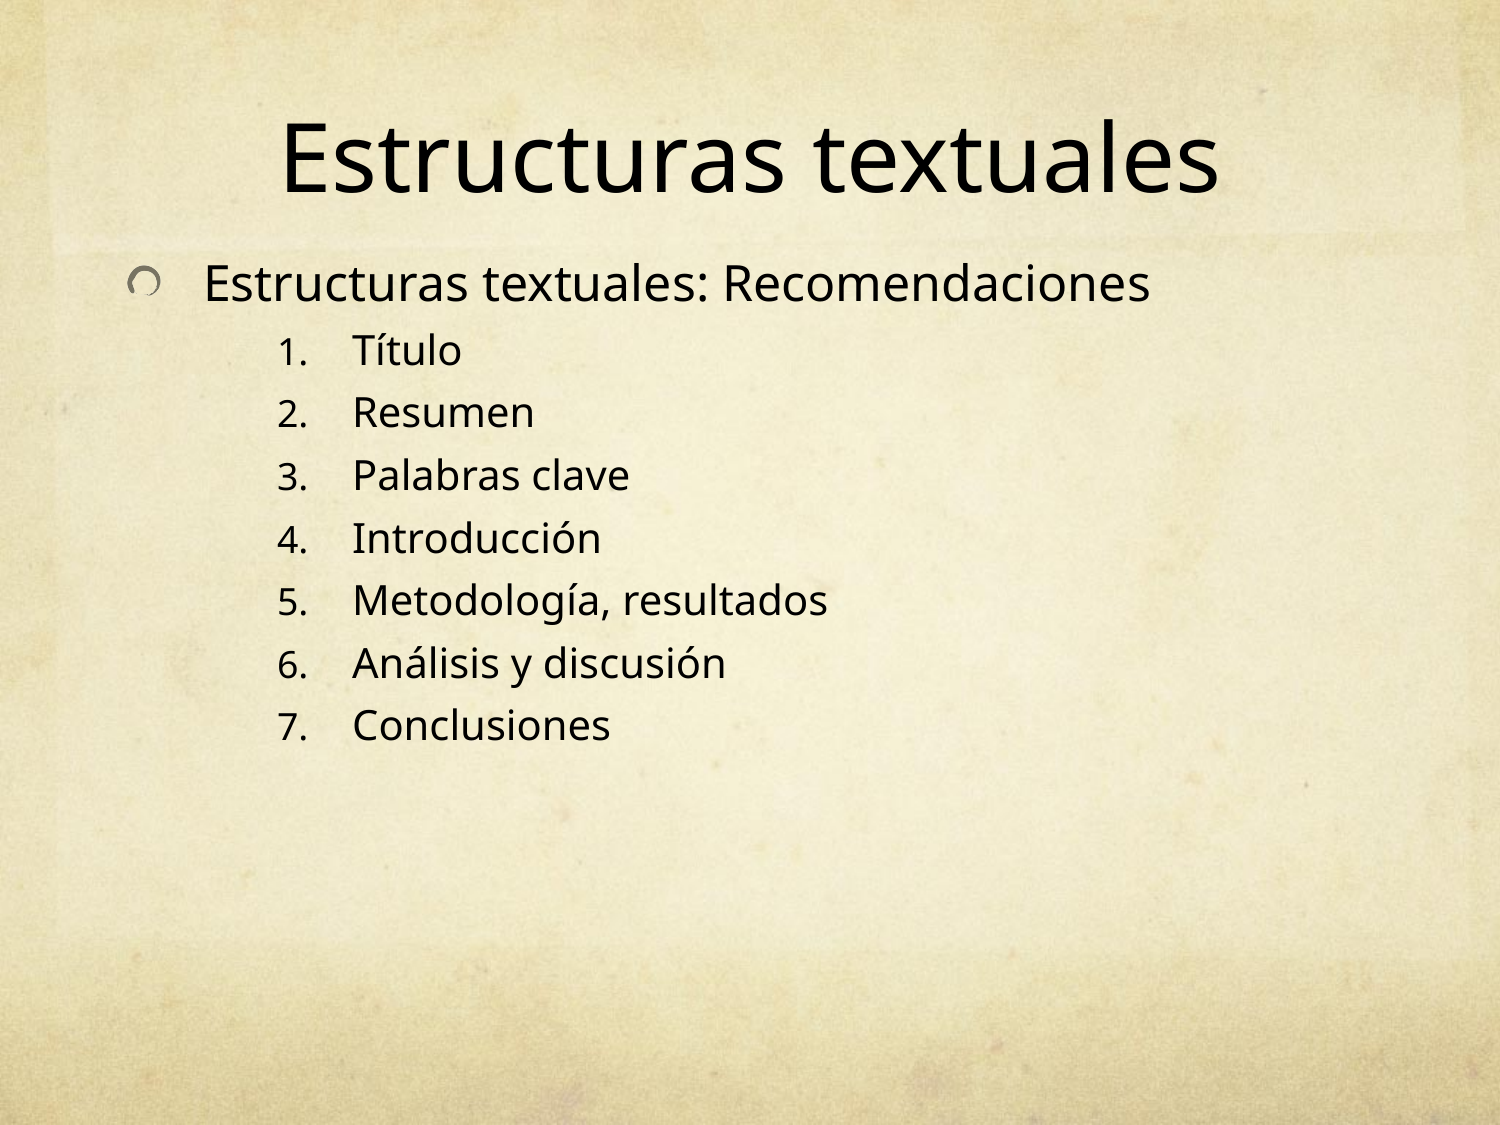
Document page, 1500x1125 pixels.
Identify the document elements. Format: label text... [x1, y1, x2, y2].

title Estructuras textuales [150, 82, 1350, 225]
list Estructuras textuales: Recomendaciones Título Resumen Palabras clave Introducción Metodología, resultados Análisis y discusión Conclusiones [112, 243, 1400, 1047]
picture [0, 0, 1500, 1125]
